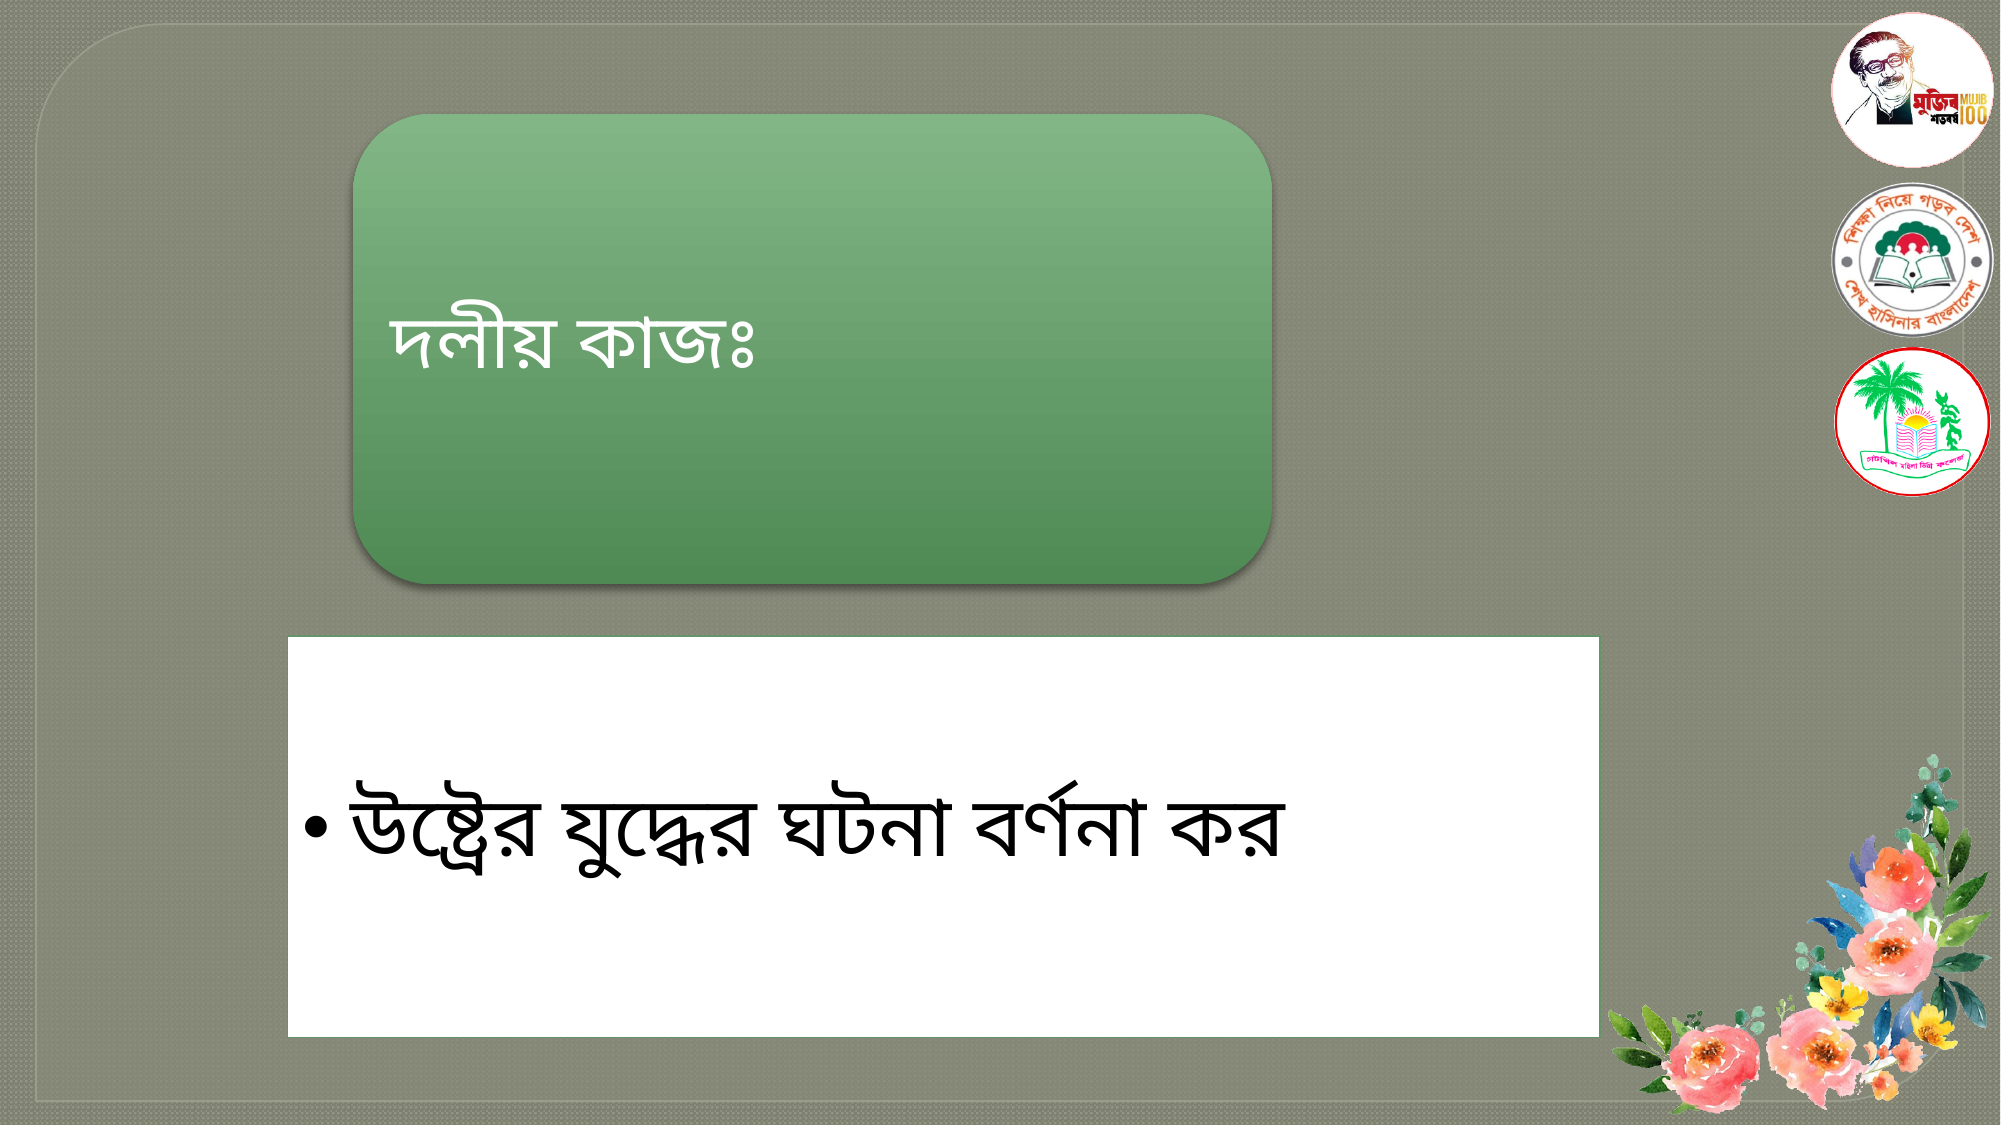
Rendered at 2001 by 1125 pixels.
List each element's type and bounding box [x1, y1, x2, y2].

text_box [1587, 12, 2000, 1125]
text_box [287, 62, 1580, 1038]
